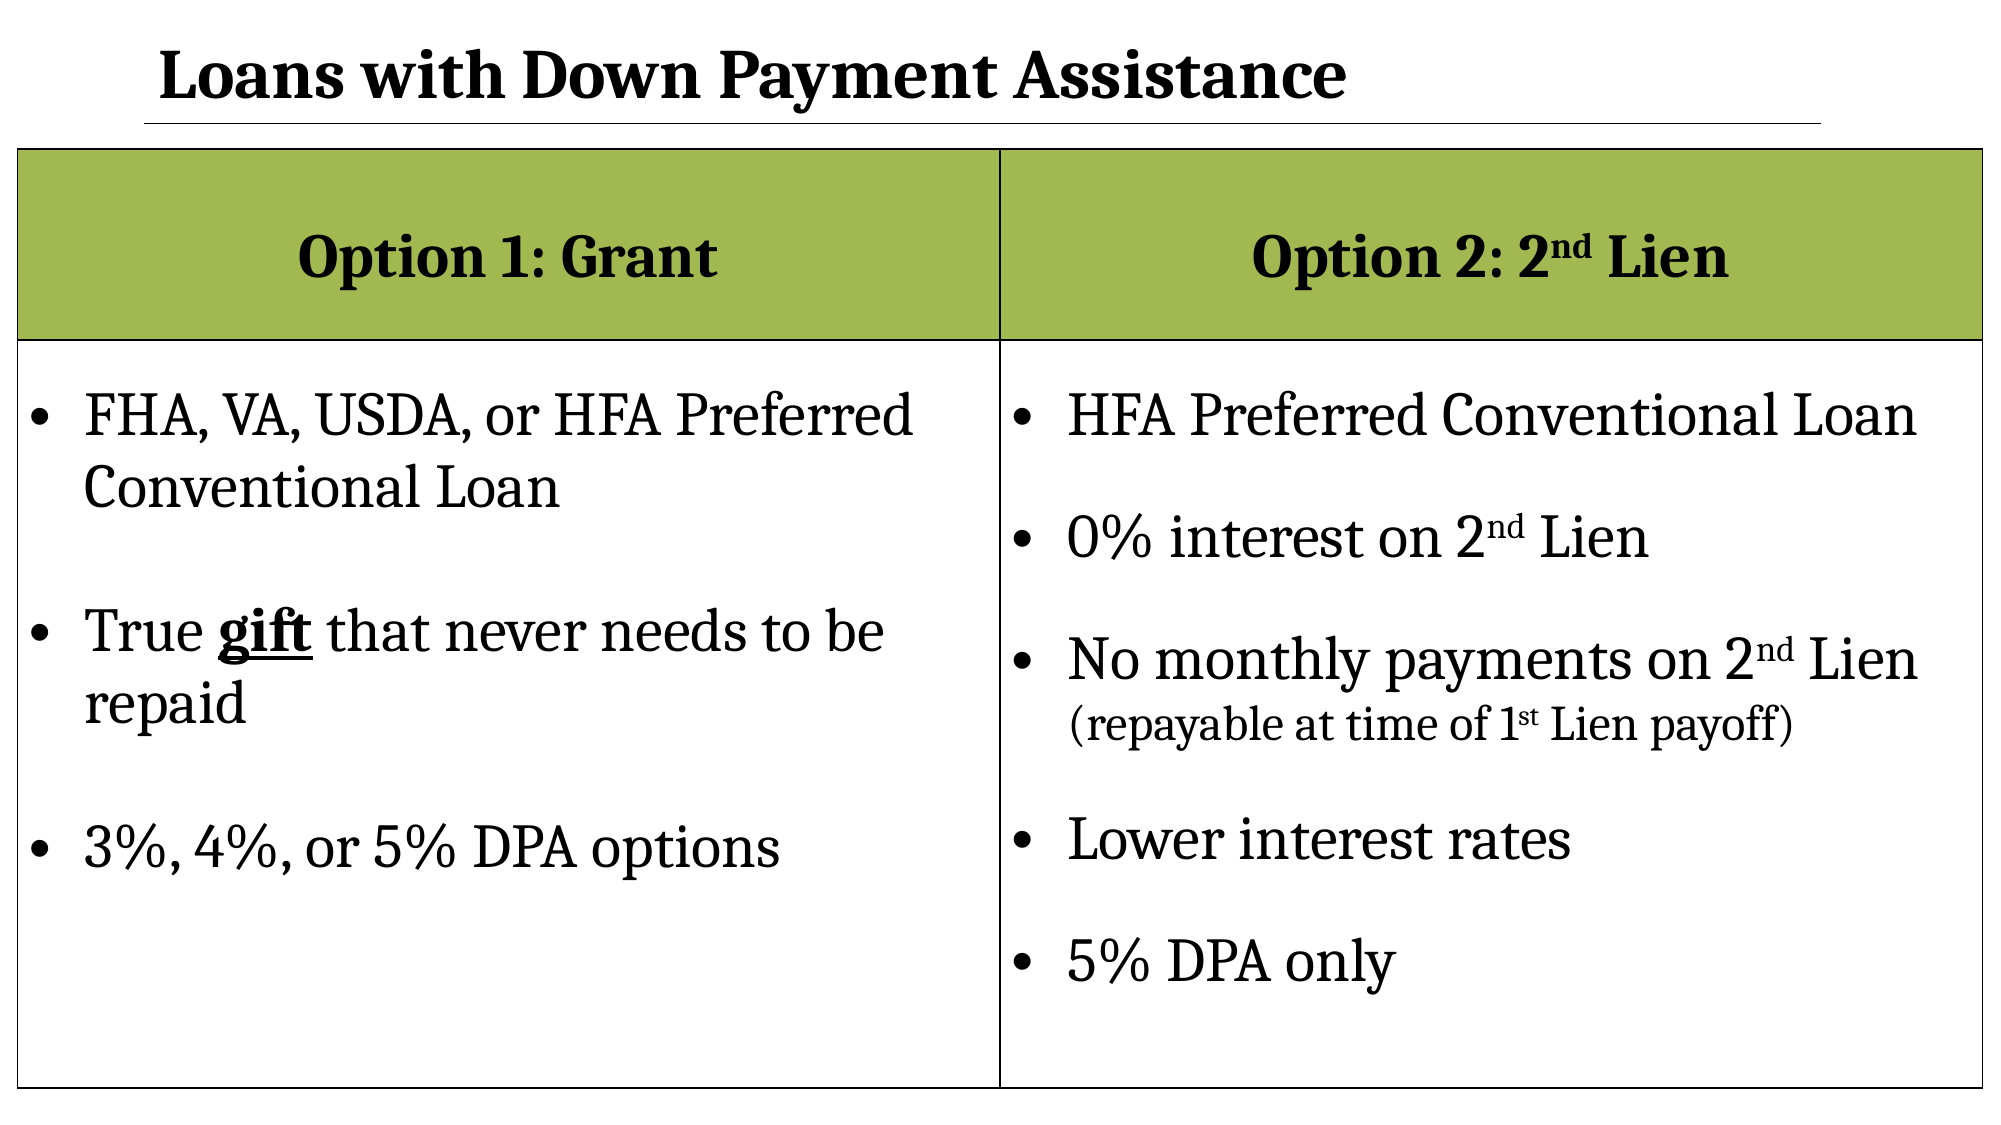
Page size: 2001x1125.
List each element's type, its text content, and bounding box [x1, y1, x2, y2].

table_header Option 2: 2nd Lien [1001, 150, 1982, 339]
table_cell HFA Preferred Conventional Loan 0% interest on 2nd Lien No monthly payments on 2nd Lien (repayable at time of 1st Lien payoff) Lower interest rates 5% DPA only [1001, 341, 1982, 1087]
table_header Option 1: Grant [18, 150, 999, 339]
text_box Loans with Down Payment Assistance [144, 29, 1908, 148]
table_cell FHA, VA, USDA, or HFA Preferred Conventional Loan True gift that never needs to be repaid 3%, 4%, or 5% DPA options [18, 341, 999, 1087]
